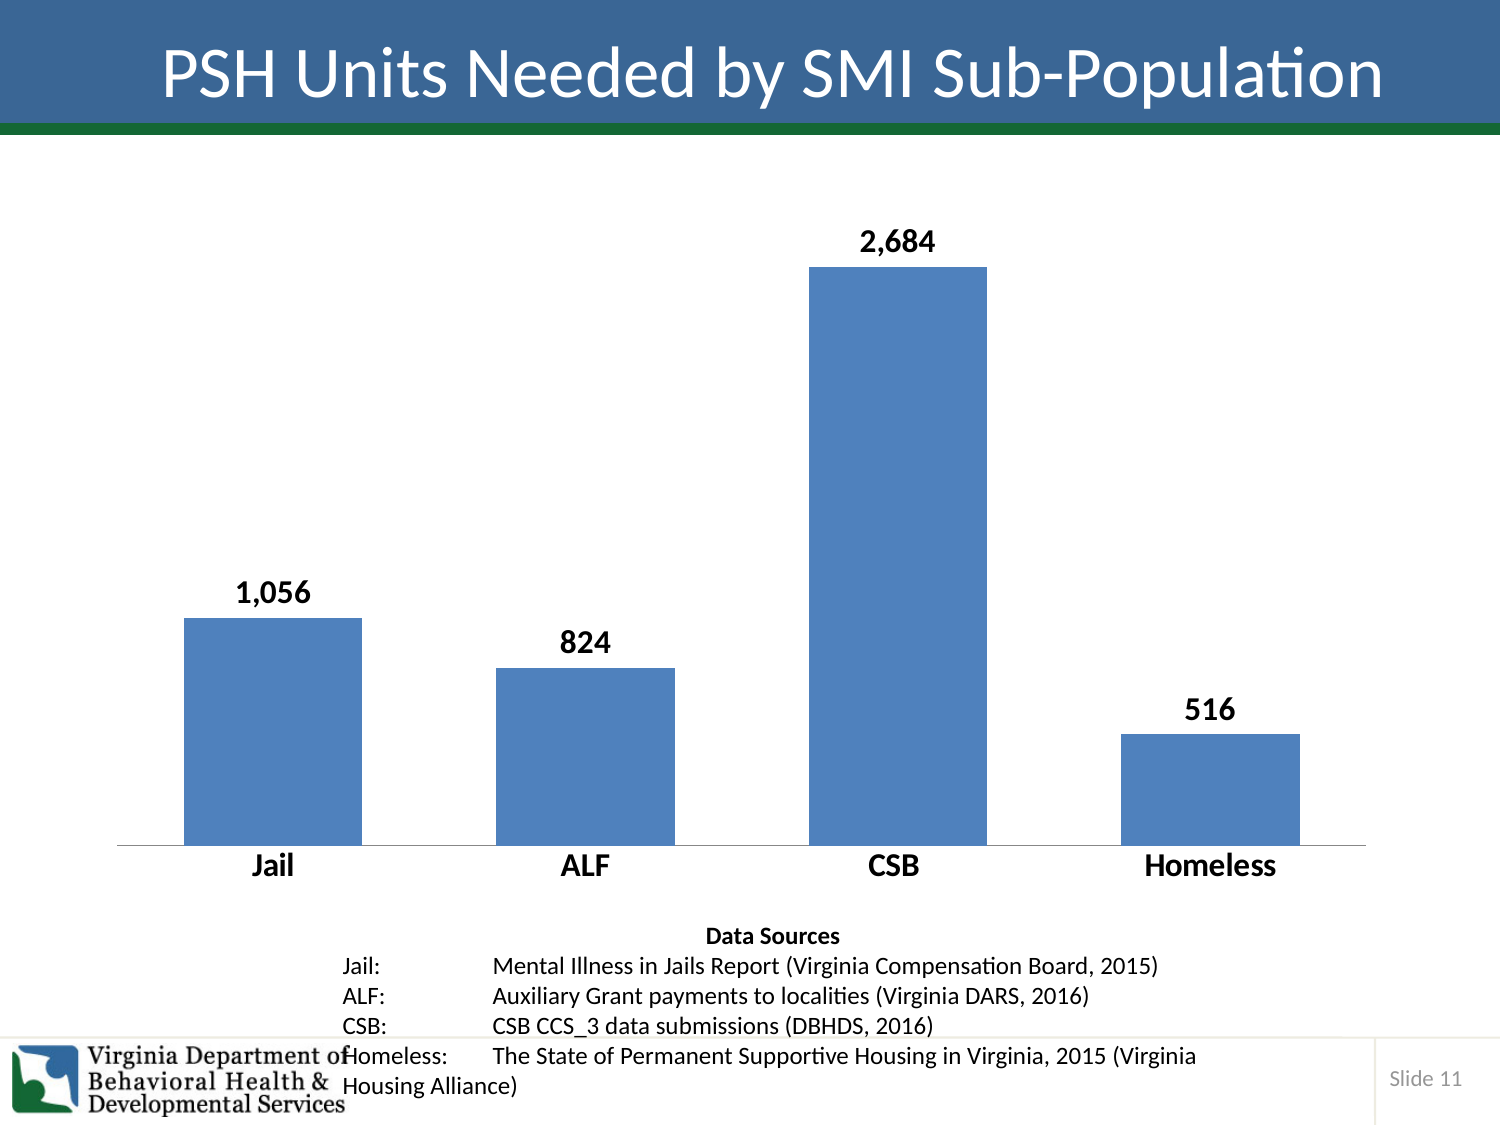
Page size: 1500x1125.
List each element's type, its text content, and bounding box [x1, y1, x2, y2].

picture [12, 1043, 350, 1117]
text_box Data Sources Jail: Mental Illness in Jails Report (Virginia Compensation Board, 2015) ALF: Auxiliary Grant payments to localities (Virginia DARS, 2016) CSB: CSB CCS_3 data submissions (DBHDS, 2016) Homeless: The State of Permanent Supportive Housing in Virginia, 2015 (Virginia Housing Alliance) [327, 921, 1219, 1107]
chart [73, 198, 1368, 913]
title PSH Units Needed by SMI Sub-Population [126, 0, 1420, 138]
